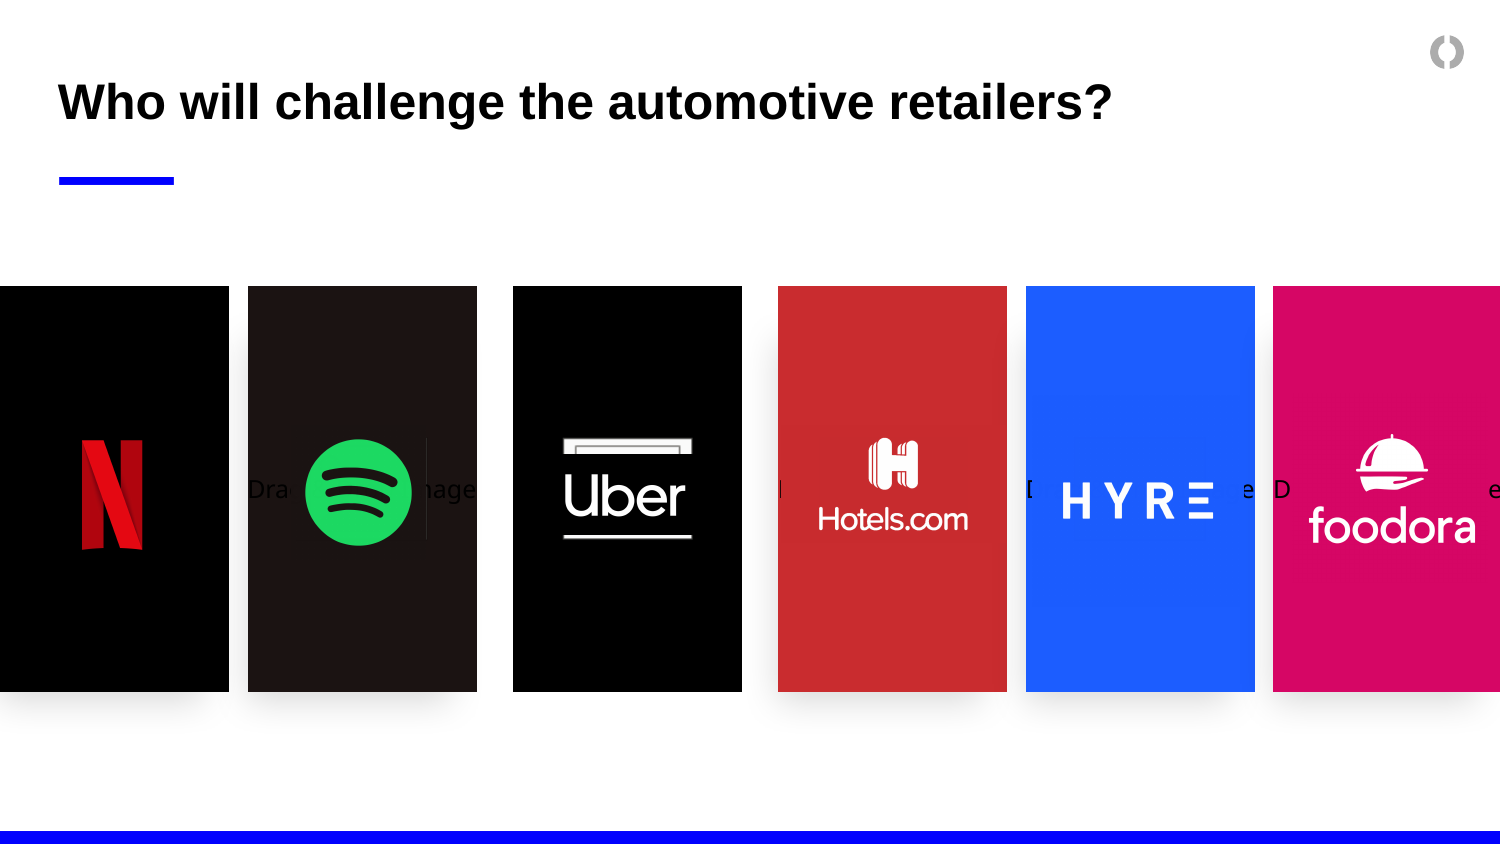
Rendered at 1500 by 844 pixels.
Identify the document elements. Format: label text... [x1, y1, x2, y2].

picture [778, 285, 1008, 693]
picture [247, 285, 477, 693]
picture [513, 285, 743, 693]
picture [1025, 285, 1255, 693]
text_box Who will challenge the automotive retailers? [57, 69, 1130, 138]
picture [0, 285, 229, 693]
picture [59, 177, 174, 185]
picture [0, 831, 1500, 844]
picture [1273, 285, 1500, 693]
picture [1430, 35, 1464, 69]
